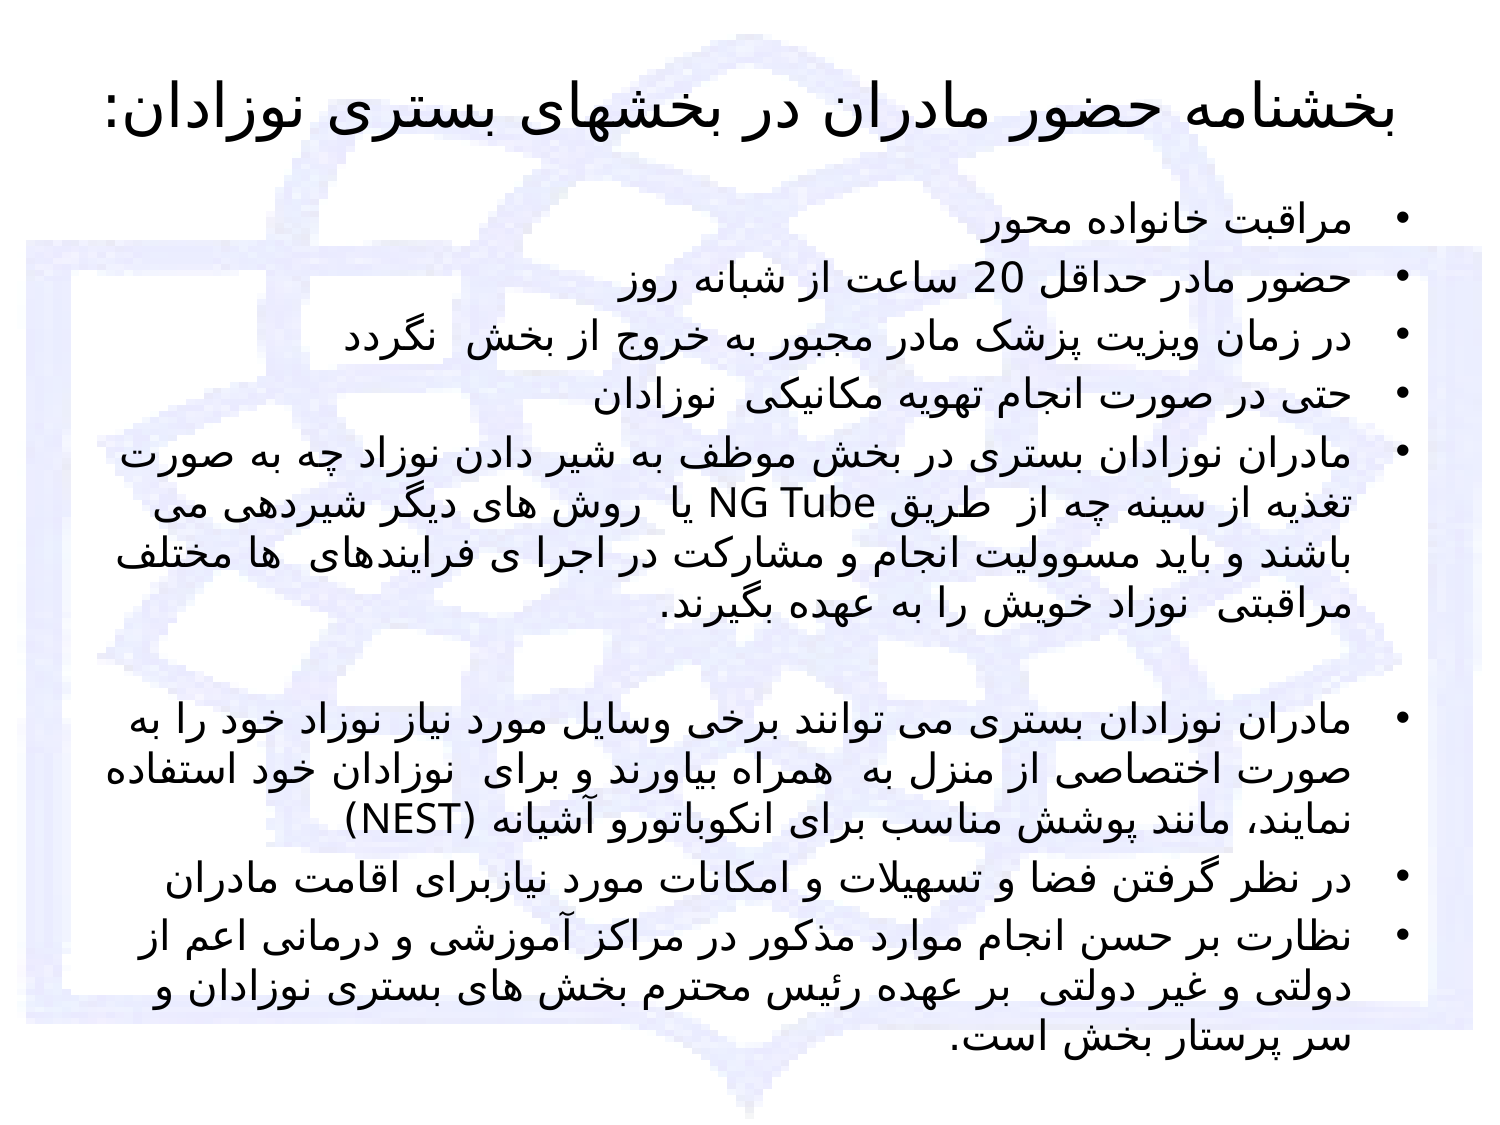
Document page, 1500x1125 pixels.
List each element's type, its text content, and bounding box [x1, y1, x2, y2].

title بخشنامه حضور مادران در بخشهای بستری نوزادان: [75, 45, 1425, 161]
list مراقبت خانواده محور حضور مادر حداقل 20 ساعت از شبانه روز در زمان ویزیت پزشک مادر مجبور به خروج از بخش نگردد حتی در صورت انجام تهویه مکانیکی نوزادان مادران نوزادان بستری در بخش موظف به شیر دادن نوزاد چه به صورت تغذیه از سینه چه از طریق NG Tube یا روش های دیگر شیردهی می باشند و باید مسوولیت انجام و مشارکت در اجرا ی فرایندهای ها مختلف مراقبتی نوزاد خویش را به عهده بگیرند. مادران نوزادان بستری می توانند برخی وسایل مورد نیاز نوزاد خود را به صورت اختصاصی از منزل به همراه بیاورند و برای نوزادان خود استفاده نمایند، مانند پوشش مناسب برای انکوباتورو آشیانه (NEST) در نظر گرفتن فضا و تسهیلات و امکانات مورد نیازبرای اقامت مادران نظارت بر حسن انجام موارد مذکور در مراکز آموزشی و درمانی اعم از دولتی و غیر دولتی بر عهده رئیس محترم بخش های بستری نوزادان و سر پرستار بخش است. [75, 184, 1425, 1005]
